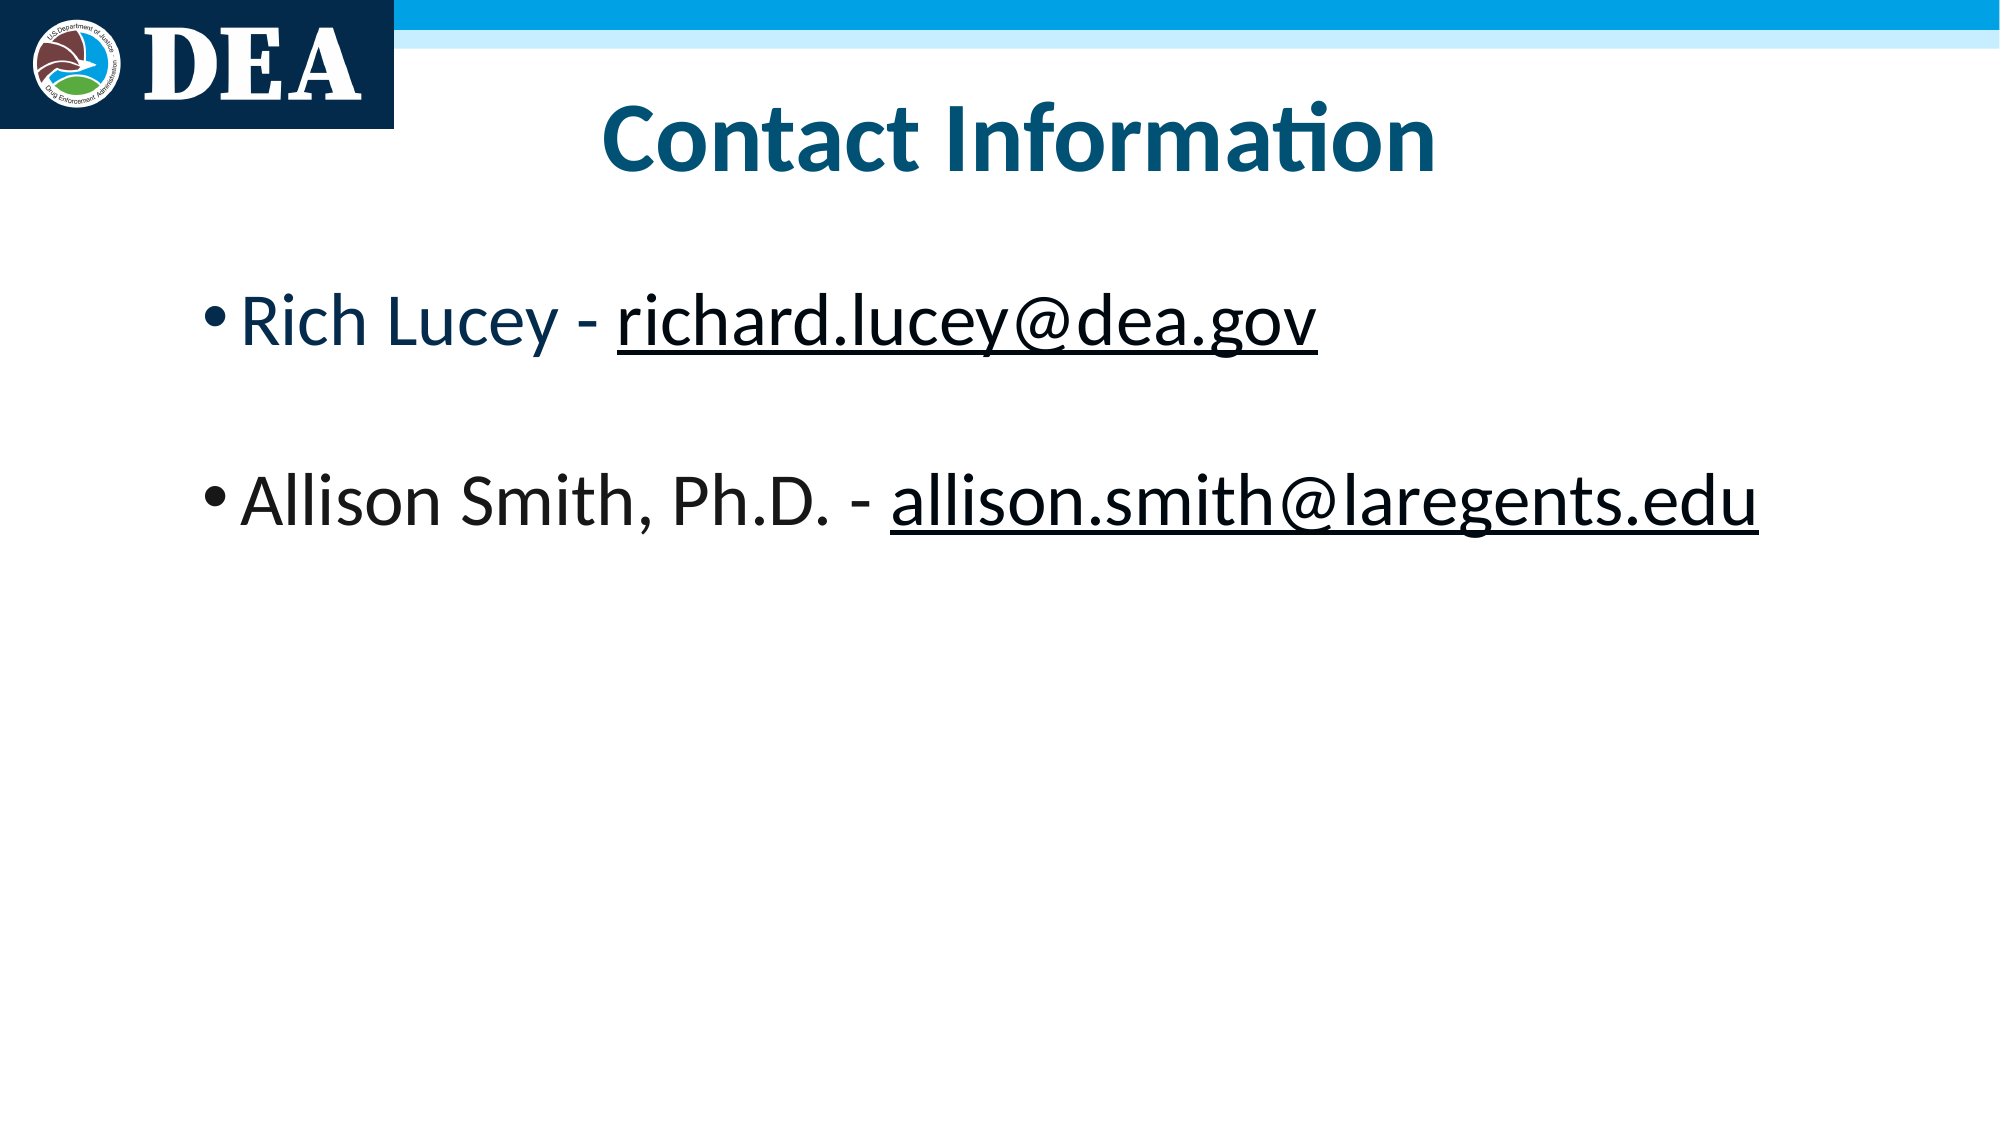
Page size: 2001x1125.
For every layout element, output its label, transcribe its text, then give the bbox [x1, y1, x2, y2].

title Contact Information [587, 50, 1750, 213]
list Rich Lucey - richard.lucey@dea.gov Allison Smith, Ph.D. - allison.smith@laregents.edu [187, 262, 1788, 913]
picture [0, 0, 394, 129]
